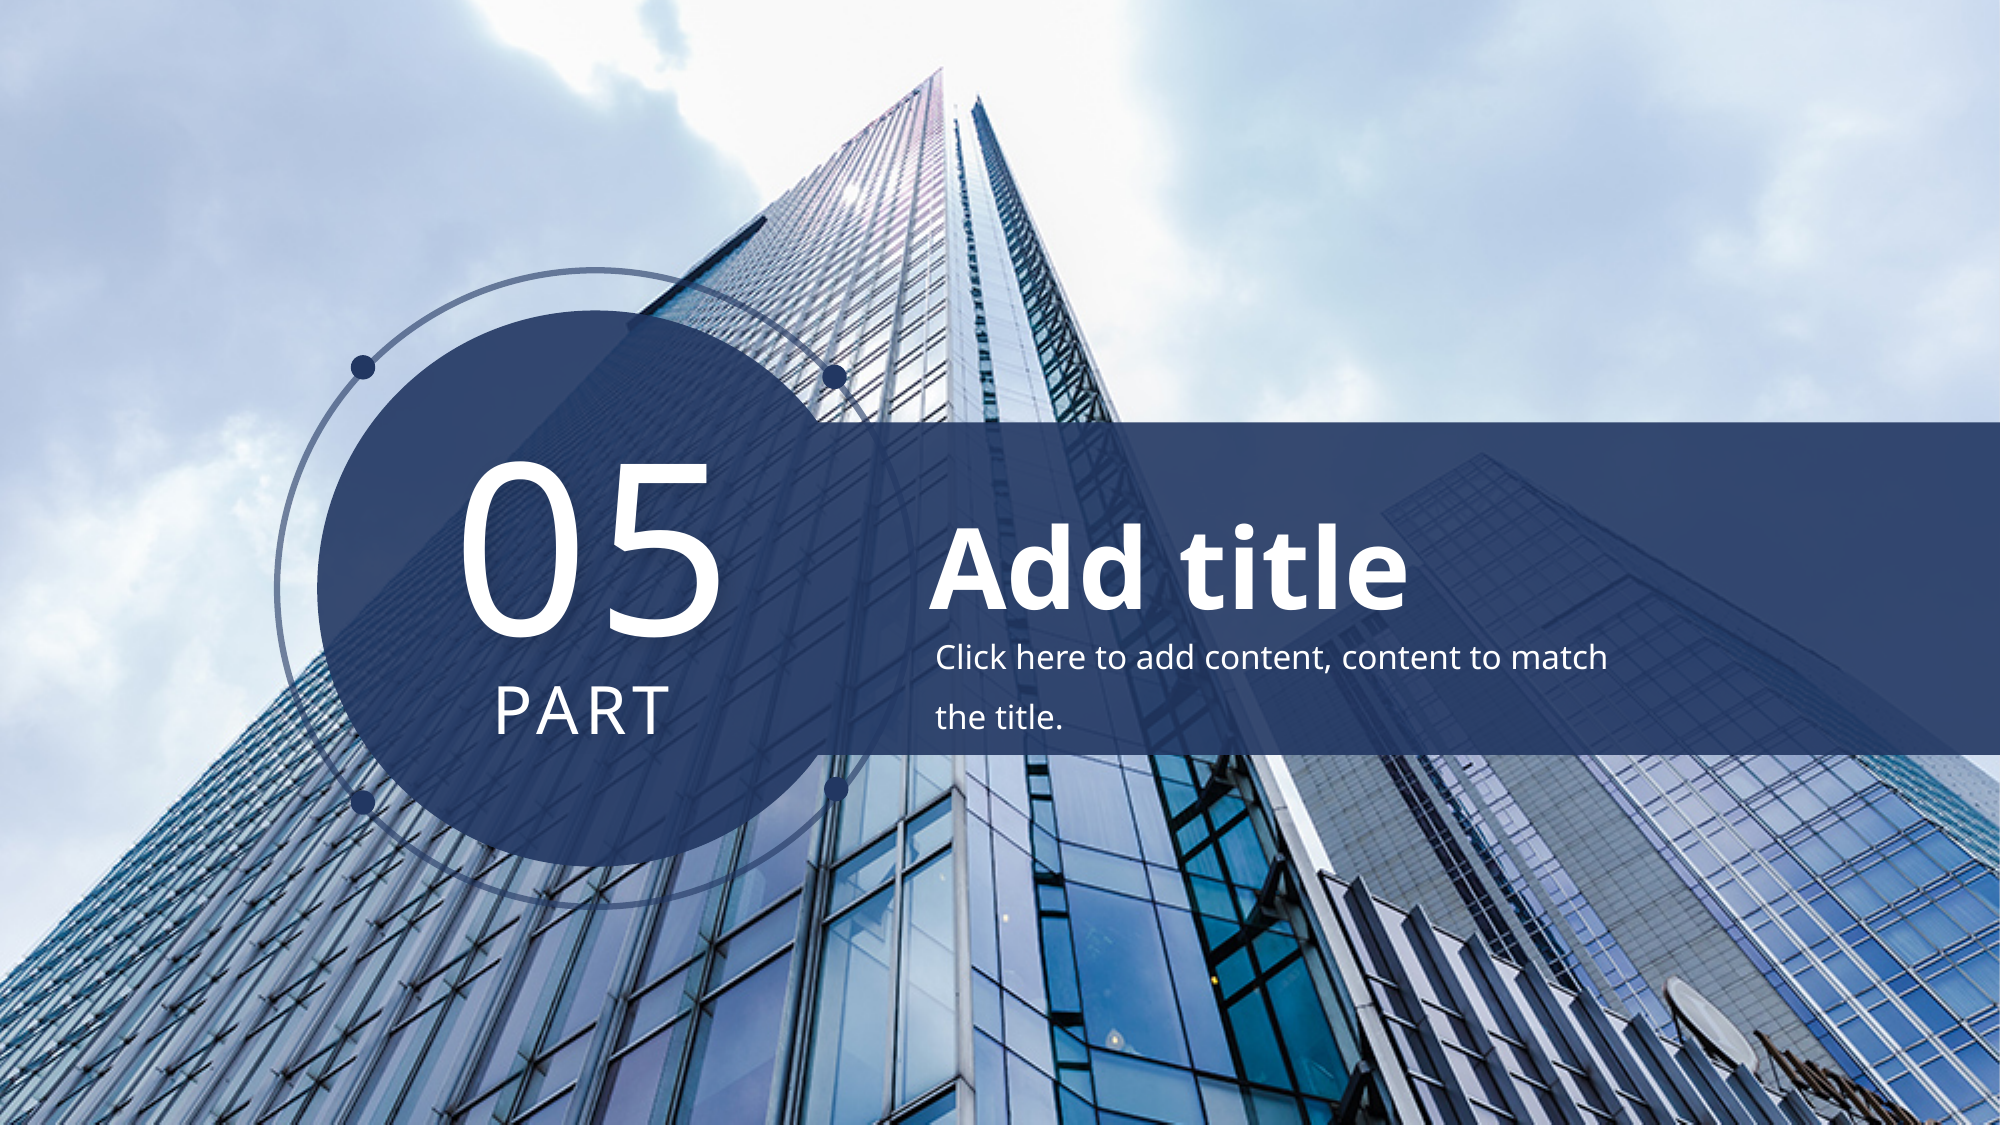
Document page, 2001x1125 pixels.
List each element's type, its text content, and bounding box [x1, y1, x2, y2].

text_box Add title [929, 456, 1957, 632]
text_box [350, 355, 849, 802]
text_box [275, 384, 350, 793]
text_box [316, 455, 350, 722]
text_box [849, 394, 868, 421]
text_box [0, 0, 2000, 1125]
text_box [442, 309, 749, 355]
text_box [350, 364, 847, 815]
text_box [849, 756, 868, 783]
text_box Click here to add content, content to match the title. [935, 616, 1640, 737]
text_box [377, 269, 814, 355]
text_box [370, 815, 821, 908]
text_box [432, 815, 759, 868]
text_box [849, 421, 2000, 756]
